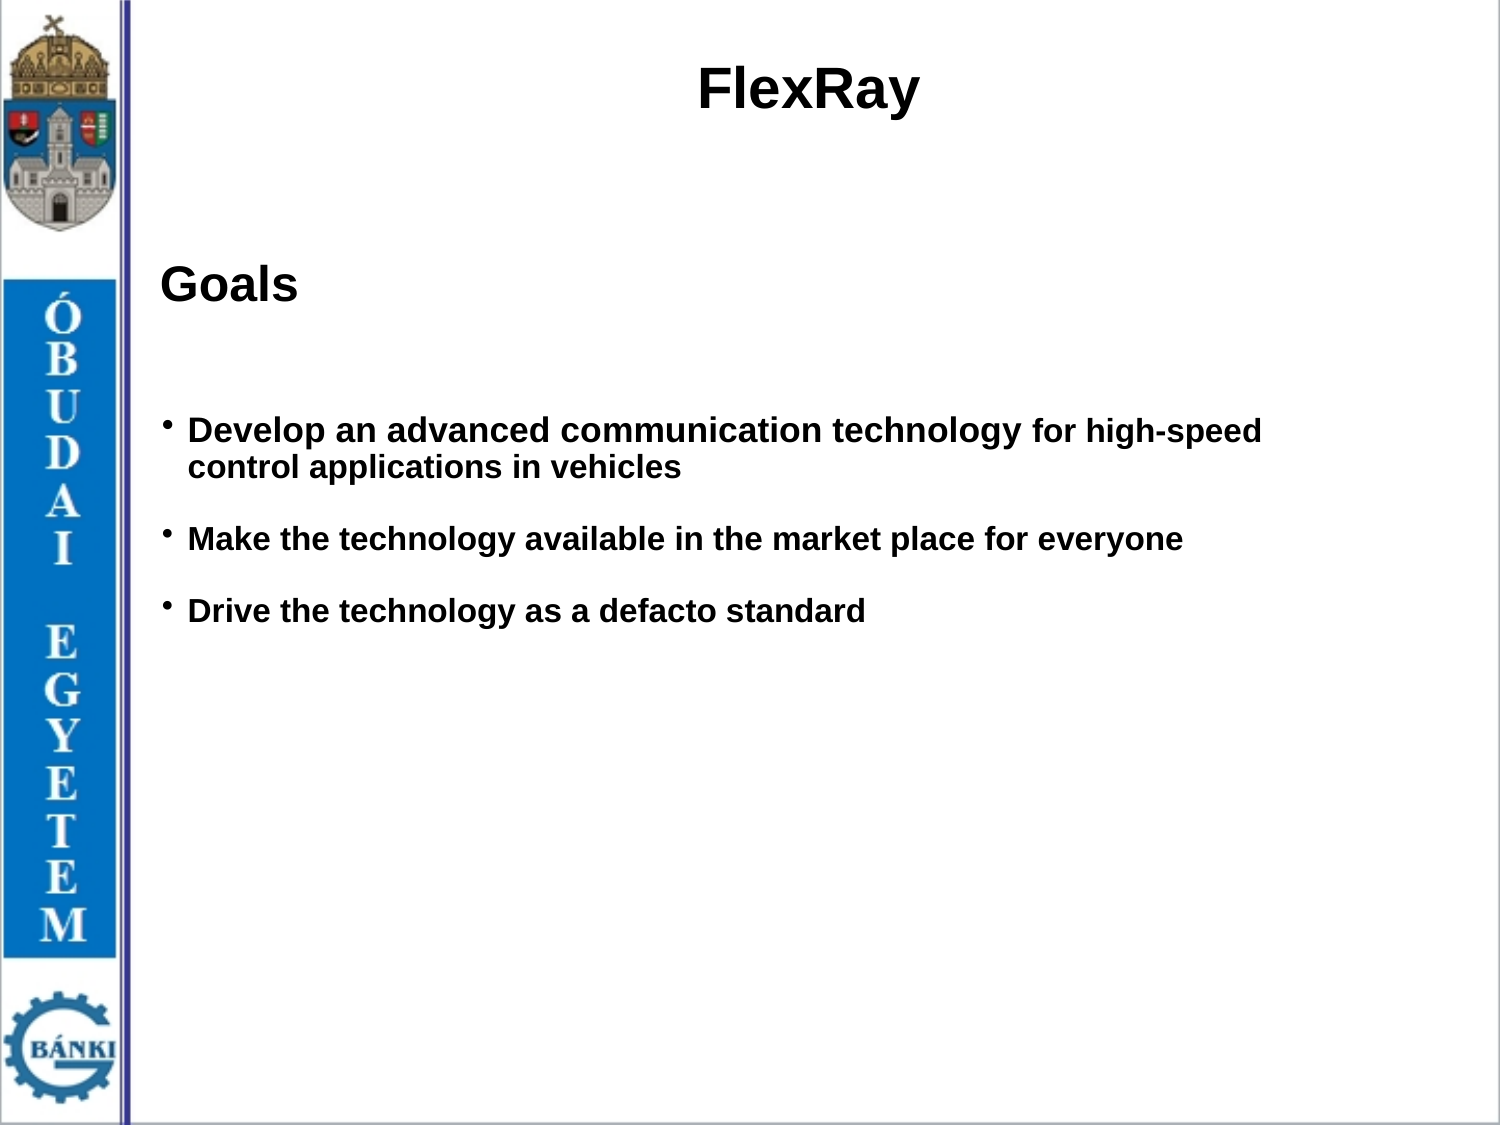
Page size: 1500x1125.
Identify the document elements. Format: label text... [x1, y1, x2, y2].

text_box Develop an advanced communication technology for high-speed control applications in vehicles Make the technology available in the market place for everyone Drive the technology as a defacto standard [149, 405, 1351, 636]
picture [0, 0, 1500, 1125]
text_box Goals [147, 255, 367, 318]
text_box FlexRay [277, 42, 1341, 128]
